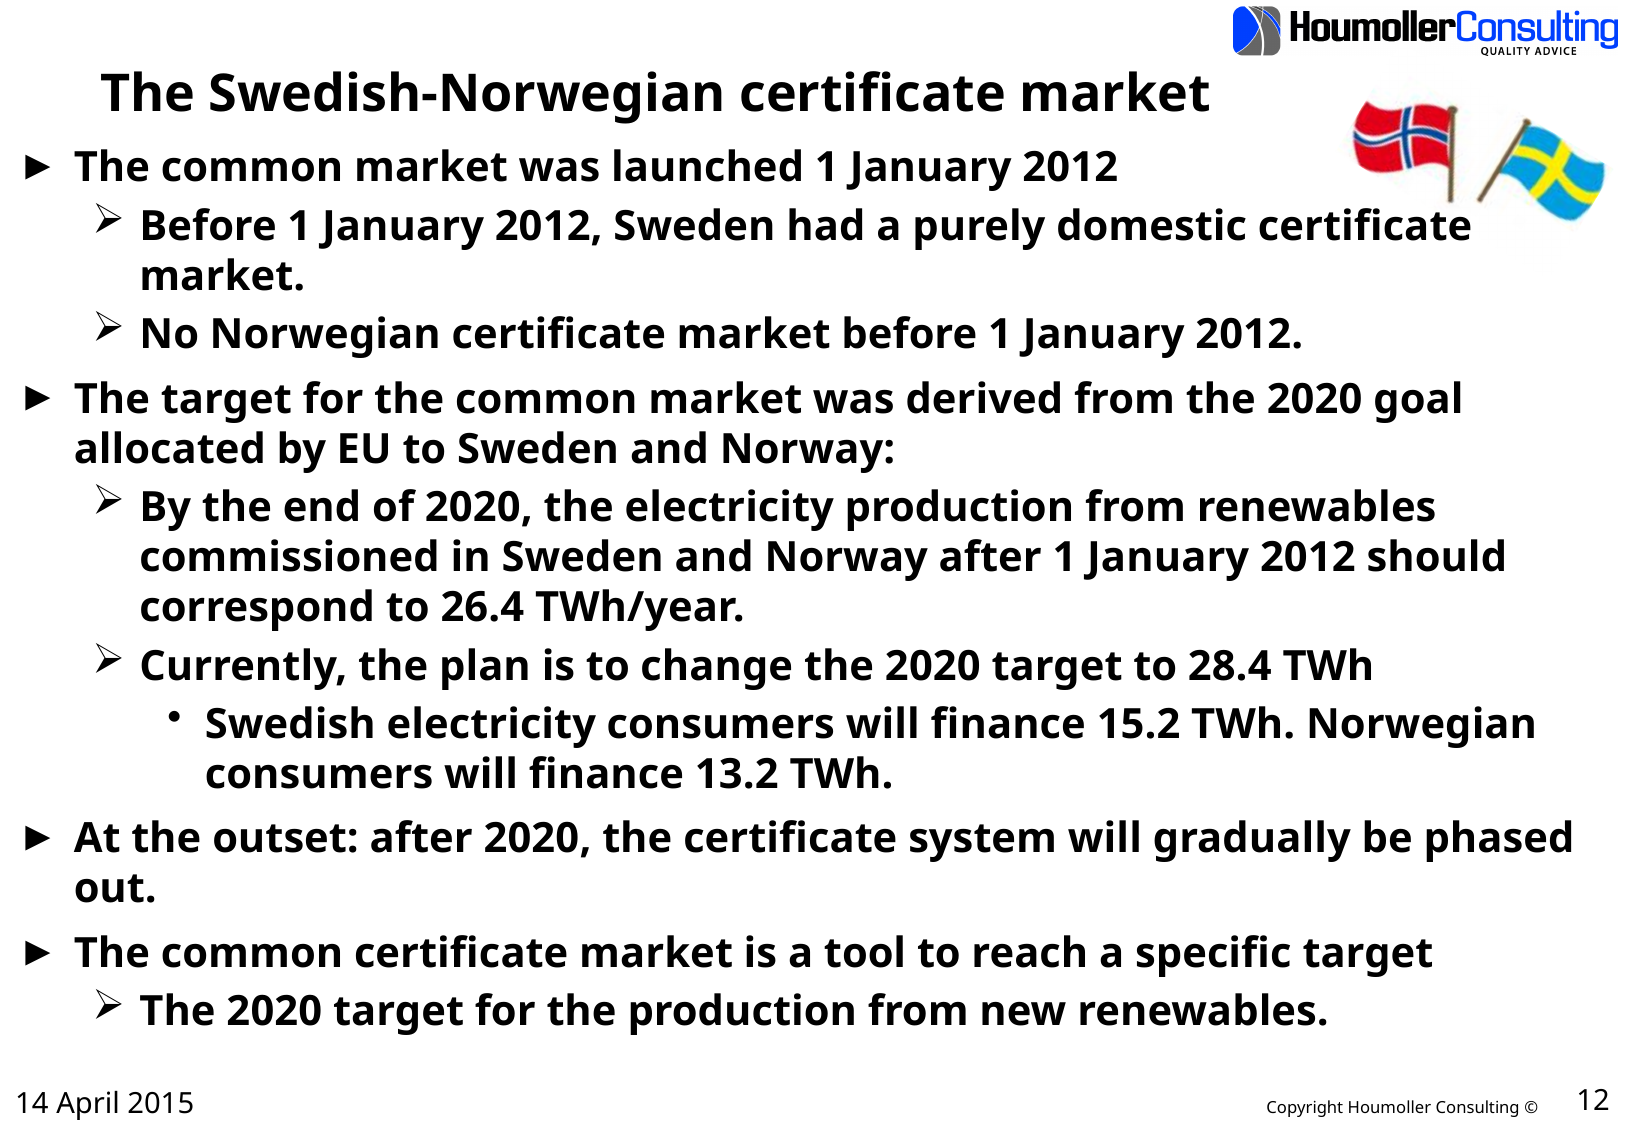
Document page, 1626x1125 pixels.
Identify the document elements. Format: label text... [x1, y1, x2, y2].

list The common market was launched 1 January 2012 Before 1 January 2012, Sweden had a purely domestic certificate market. No Norwegian certificate market before 1 January 2012. The target for the common market was derived from the 2020 goal allocated by EU to Sweden and Norway: By the end of 2020, the electricity production from renewables commissioned in Sweden and Norway after 1 January 2012 should correspond to 26.4 TWh/year. Currently, the plan is to change the 2020 target to 28.4 TWh Swedish electricity consumers will finance 15.2 TWh. Norwegian consumers will finance 13.2 TWh. At the outset: after 2020, the certificate system will gradually be phased out. The common certificate market is a tool to reach a specific target The 2020 target for the production from new renewables. [2, 132, 1623, 1125]
slide_number 12 [1286, 1063, 1625, 1125]
title The Swedish-Norwegian certificate market [0, 0, 1313, 182]
picture [1313, 6, 1618, 225]
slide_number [0, 1063, 339, 1125]
